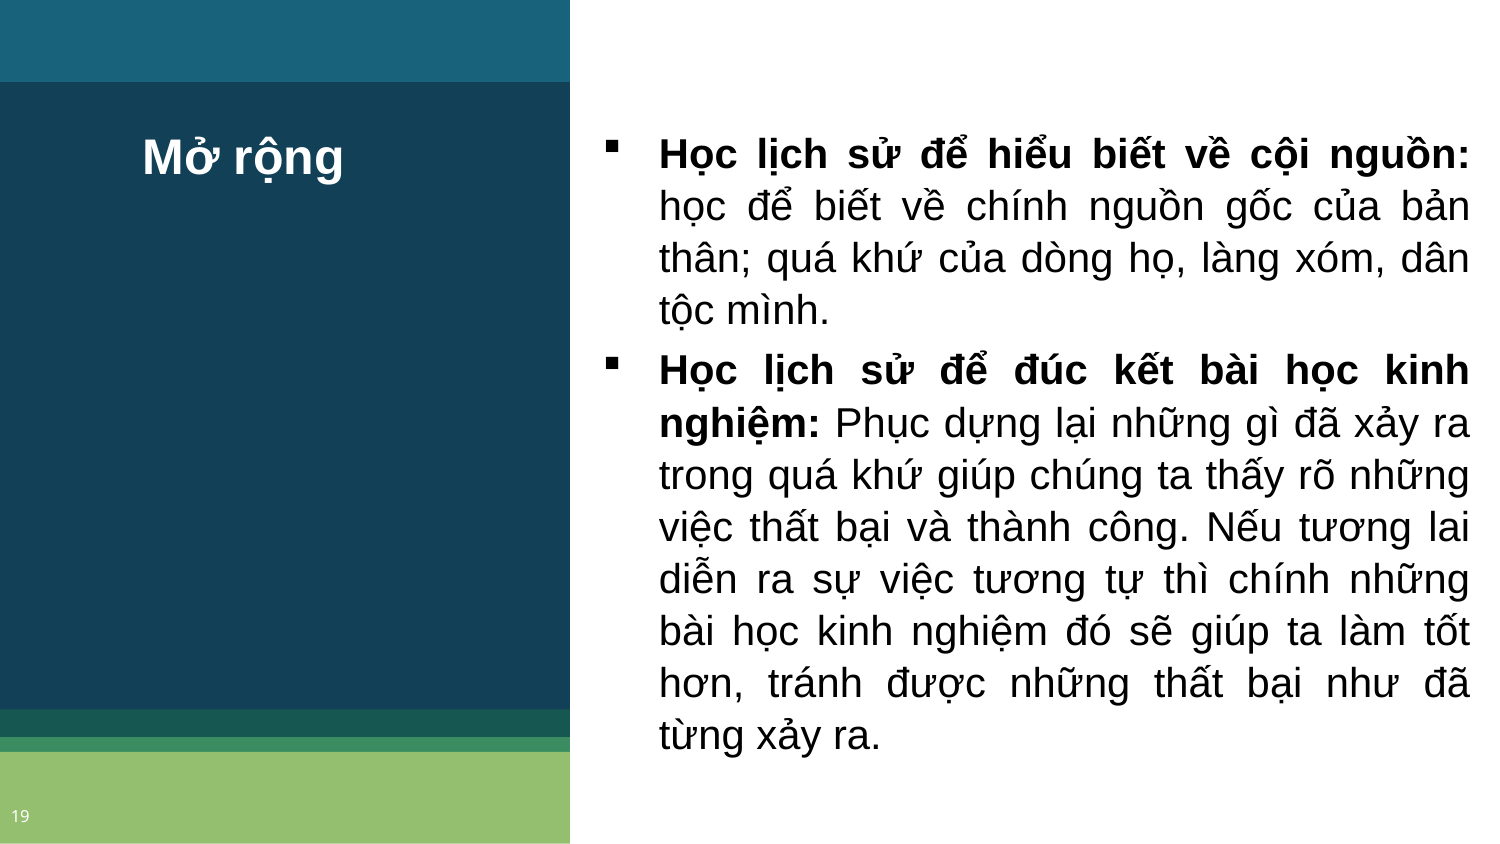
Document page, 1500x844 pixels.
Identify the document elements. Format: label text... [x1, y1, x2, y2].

text_box Mở rộng [127, 116, 360, 192]
slide_number 19 [0, 790, 49, 844]
text_box Học lịch sử để hiểu biết về cội nguồn: học để biết về chính nguồn gốc của bản thân; quá khứ của dòng họ, làng xóm, dân tộc mình. Học lịch sử để đúc kết bài học kinh nghiệm: Phục dựng lại những gì đã xảy ra trong quá khứ giúp chúng ta thấy rõ những việc thất bại và thành công. Nếu tương lai diễn ra sự việc tương tự thì chính những bài học kinh nghiệm đó sẽ giúp ta làm tốt hơn, tránh được những thất bại như đã từng xảy ra. [588, 117, 1486, 844]
